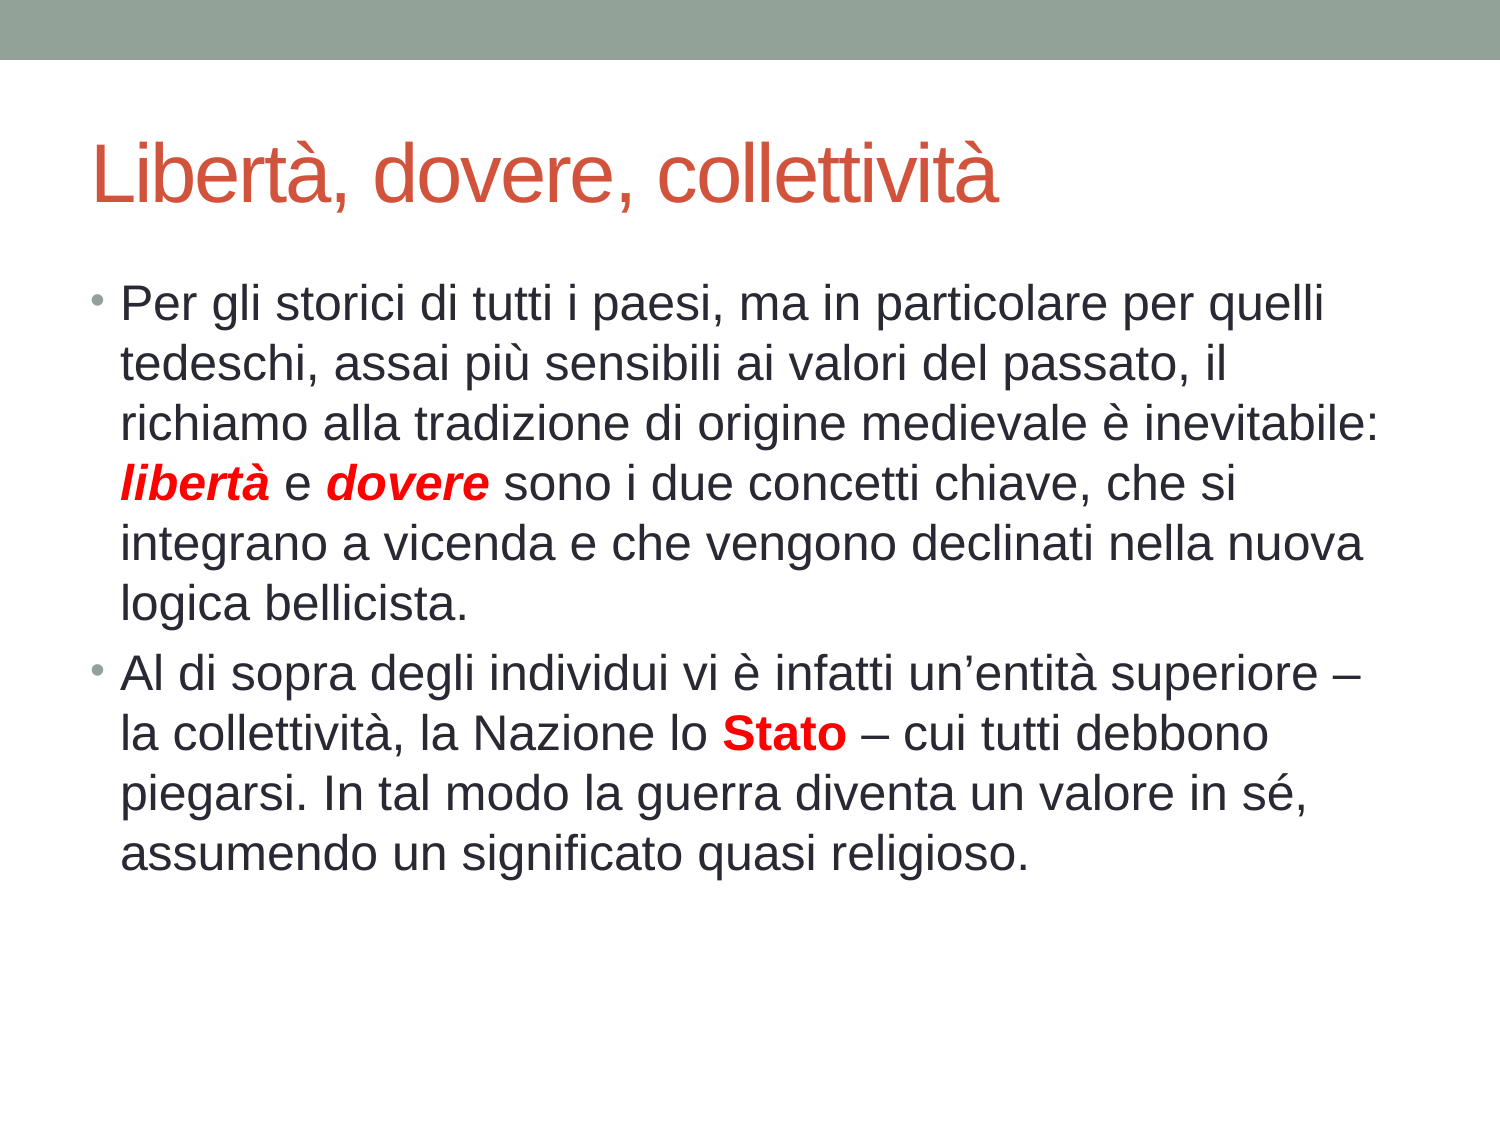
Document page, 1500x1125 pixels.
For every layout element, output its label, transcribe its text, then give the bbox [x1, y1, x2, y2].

list Per gli storici di tutti i paesi, ma in particolare per quelli tedeschi, assai più sensibili ai valori del passato, il richiamo alla tradizione di origine medievale è inevitabile: libertà e dovere sono i due concetti chiave, che si integrano a vicenda e che vengono declinati nella nuova logica bellicista. Al di sopra degli individui vi è infatti un’entità superiore – la collettività, la Nazione lo Stato – cui tutti debbono piegarsi. In tal modo la guerra diventa un valore in sé, assumendo un significato quasi religioso. [75, 262, 1425, 1063]
title Libertà, dovere, collettività [75, 87, 1425, 250]
